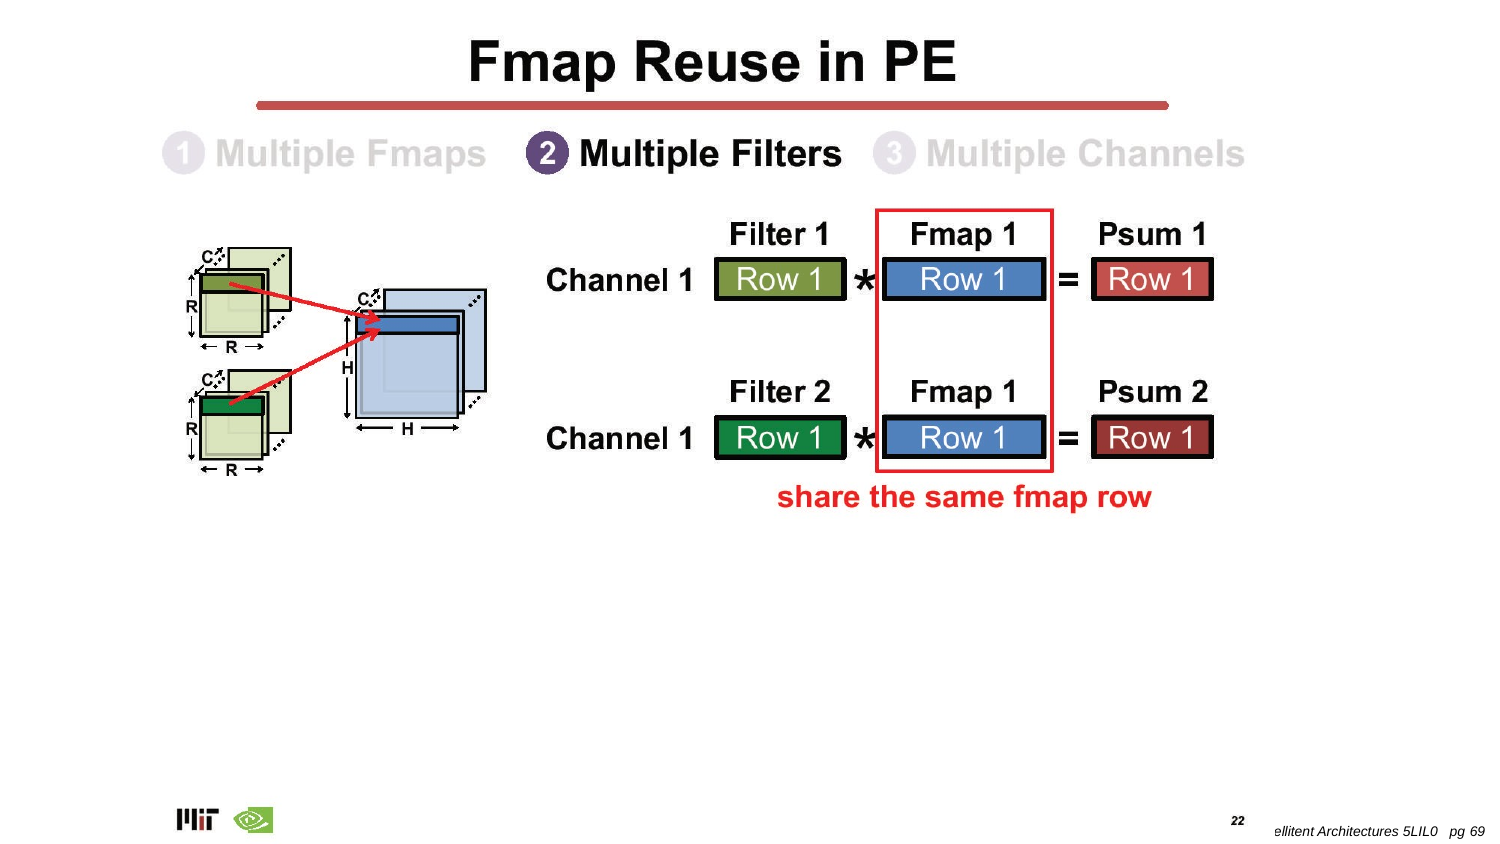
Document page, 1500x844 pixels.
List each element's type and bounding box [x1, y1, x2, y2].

text_box [149, 0, 1275, 844]
